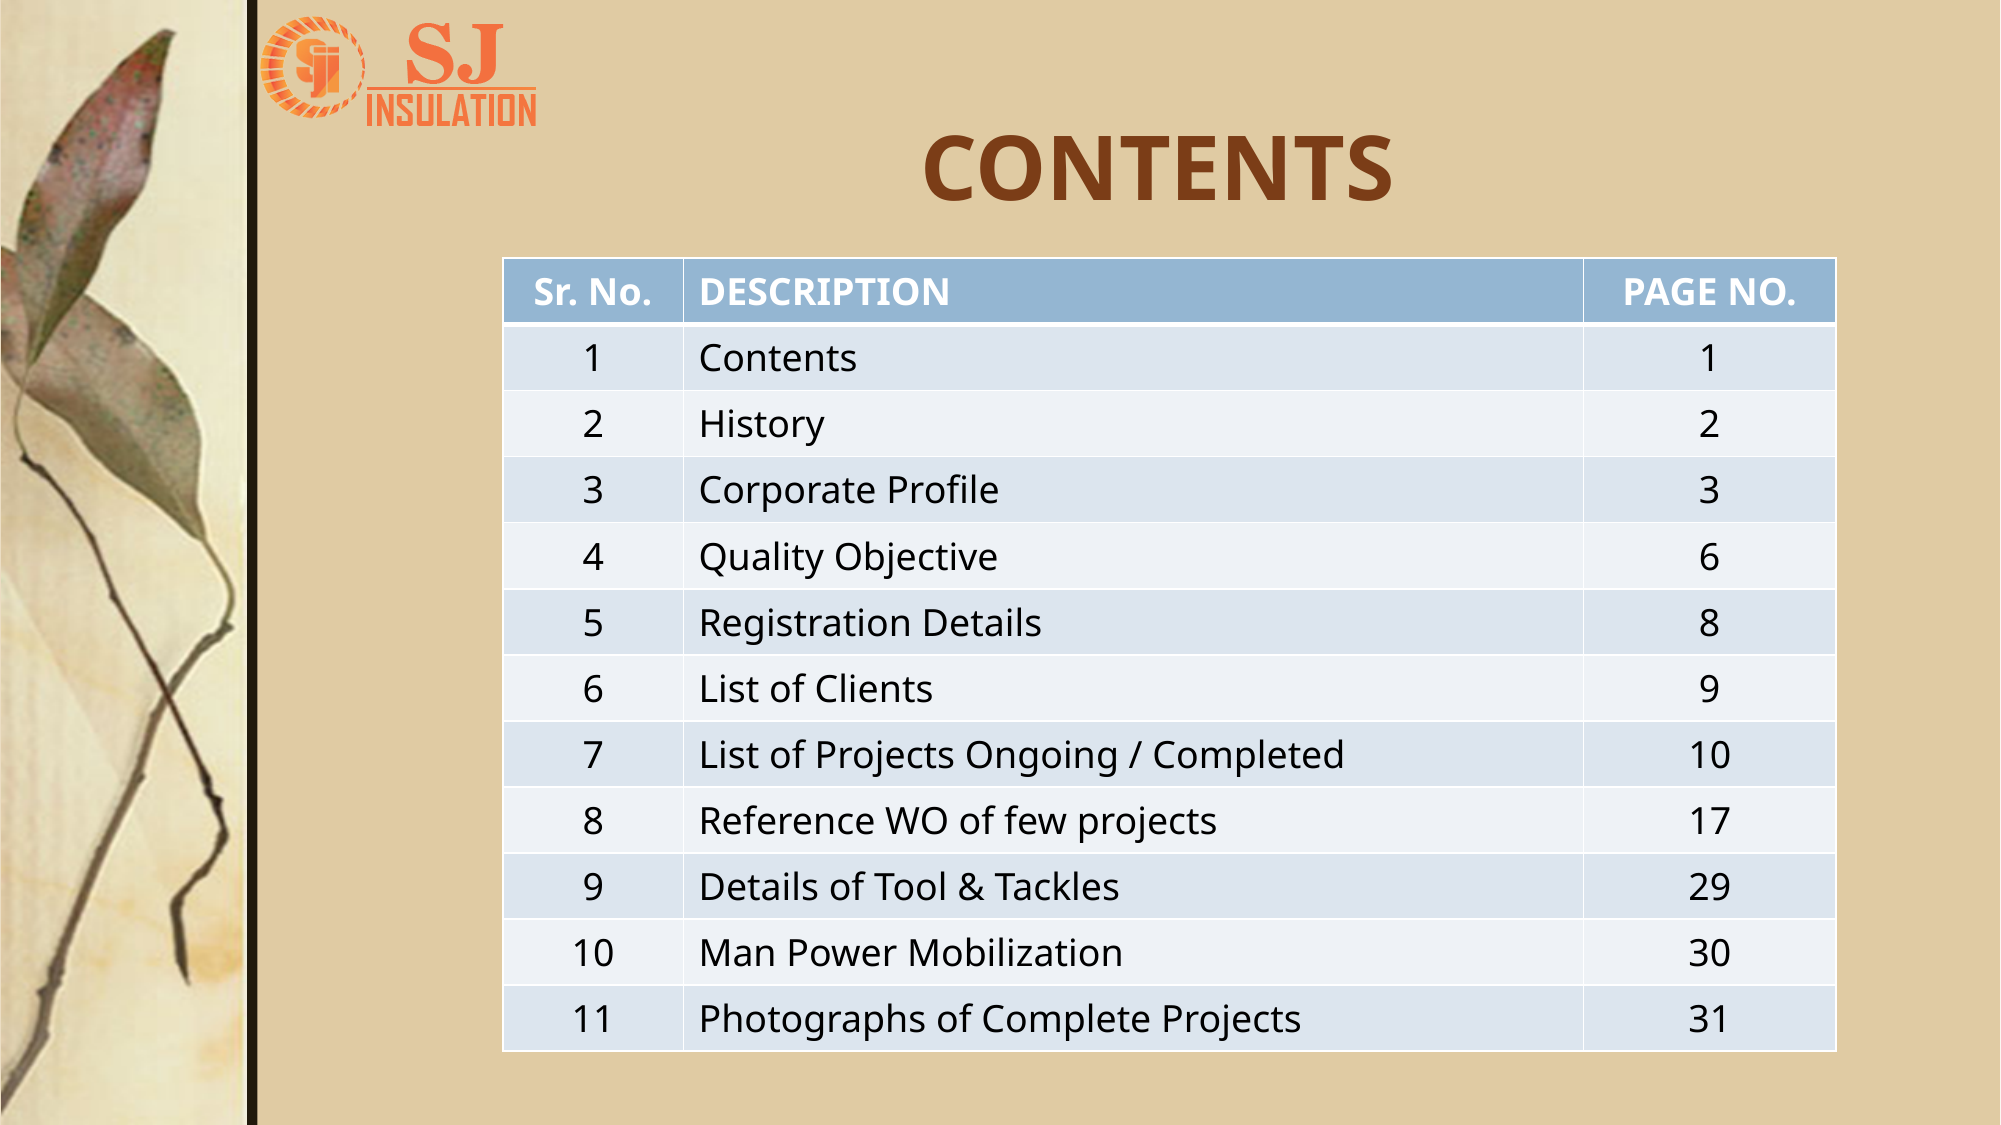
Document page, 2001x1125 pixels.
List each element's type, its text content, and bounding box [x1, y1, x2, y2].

table_cell Registration Details [684, 590, 1583, 654]
table_cell 4 [504, 523, 683, 588]
table_cell 1 [1584, 327, 1835, 390]
table_cell 31 [1584, 986, 1835, 1050]
table_cell 8 [504, 788, 683, 852]
table_cell 9 [504, 854, 683, 918]
table_header Sr. No. [504, 259, 683, 322]
table_cell 30 [1584, 920, 1835, 984]
table_cell Corporate Profile [684, 457, 1583, 522]
table_cell 8 [1584, 590, 1835, 654]
picture [1, 0, 247, 1125]
table_cell 6 [504, 656, 683, 720]
table_header DESCRIPTION [684, 259, 1583, 322]
table_cell Reference WO of few projects [684, 788, 1583, 852]
table_cell 29 [1584, 854, 1835, 918]
table_cell History [684, 391, 1583, 456]
table_header PAGE NO. [1584, 259, 1835, 322]
table_cell Man Power Mobilization [684, 920, 1583, 984]
table_cell List of Projects Ongoing / Completed [684, 722, 1583, 786]
table_cell 10 [504, 920, 683, 984]
table_cell Photographs of Complete Projects [684, 986, 1583, 1050]
table_cell 3 [1584, 457, 1835, 522]
table_cell Contents [684, 327, 1583, 390]
table_cell 6 [1584, 523, 1835, 588]
table_cell 11 [504, 986, 683, 1050]
table_cell Quality Objective [684, 523, 1583, 588]
table_cell 7 [504, 722, 683, 786]
table_cell 17 [1584, 788, 1835, 852]
table_cell 3 [504, 457, 683, 522]
table_cell 5 [504, 590, 683, 654]
table_cell 10 [1584, 722, 1835, 786]
table_cell 9 [1584, 656, 1835, 720]
table_cell 2 [504, 391, 683, 456]
table_cell 1 [504, 327, 683, 390]
title CONTENTS [905, 70, 1434, 257]
table_cell List of Clients [684, 656, 1583, 720]
table_cell Details of Tool & Tackles [684, 854, 1583, 918]
table_cell 2 [1584, 391, 1835, 456]
picture [257, 13, 556, 129]
